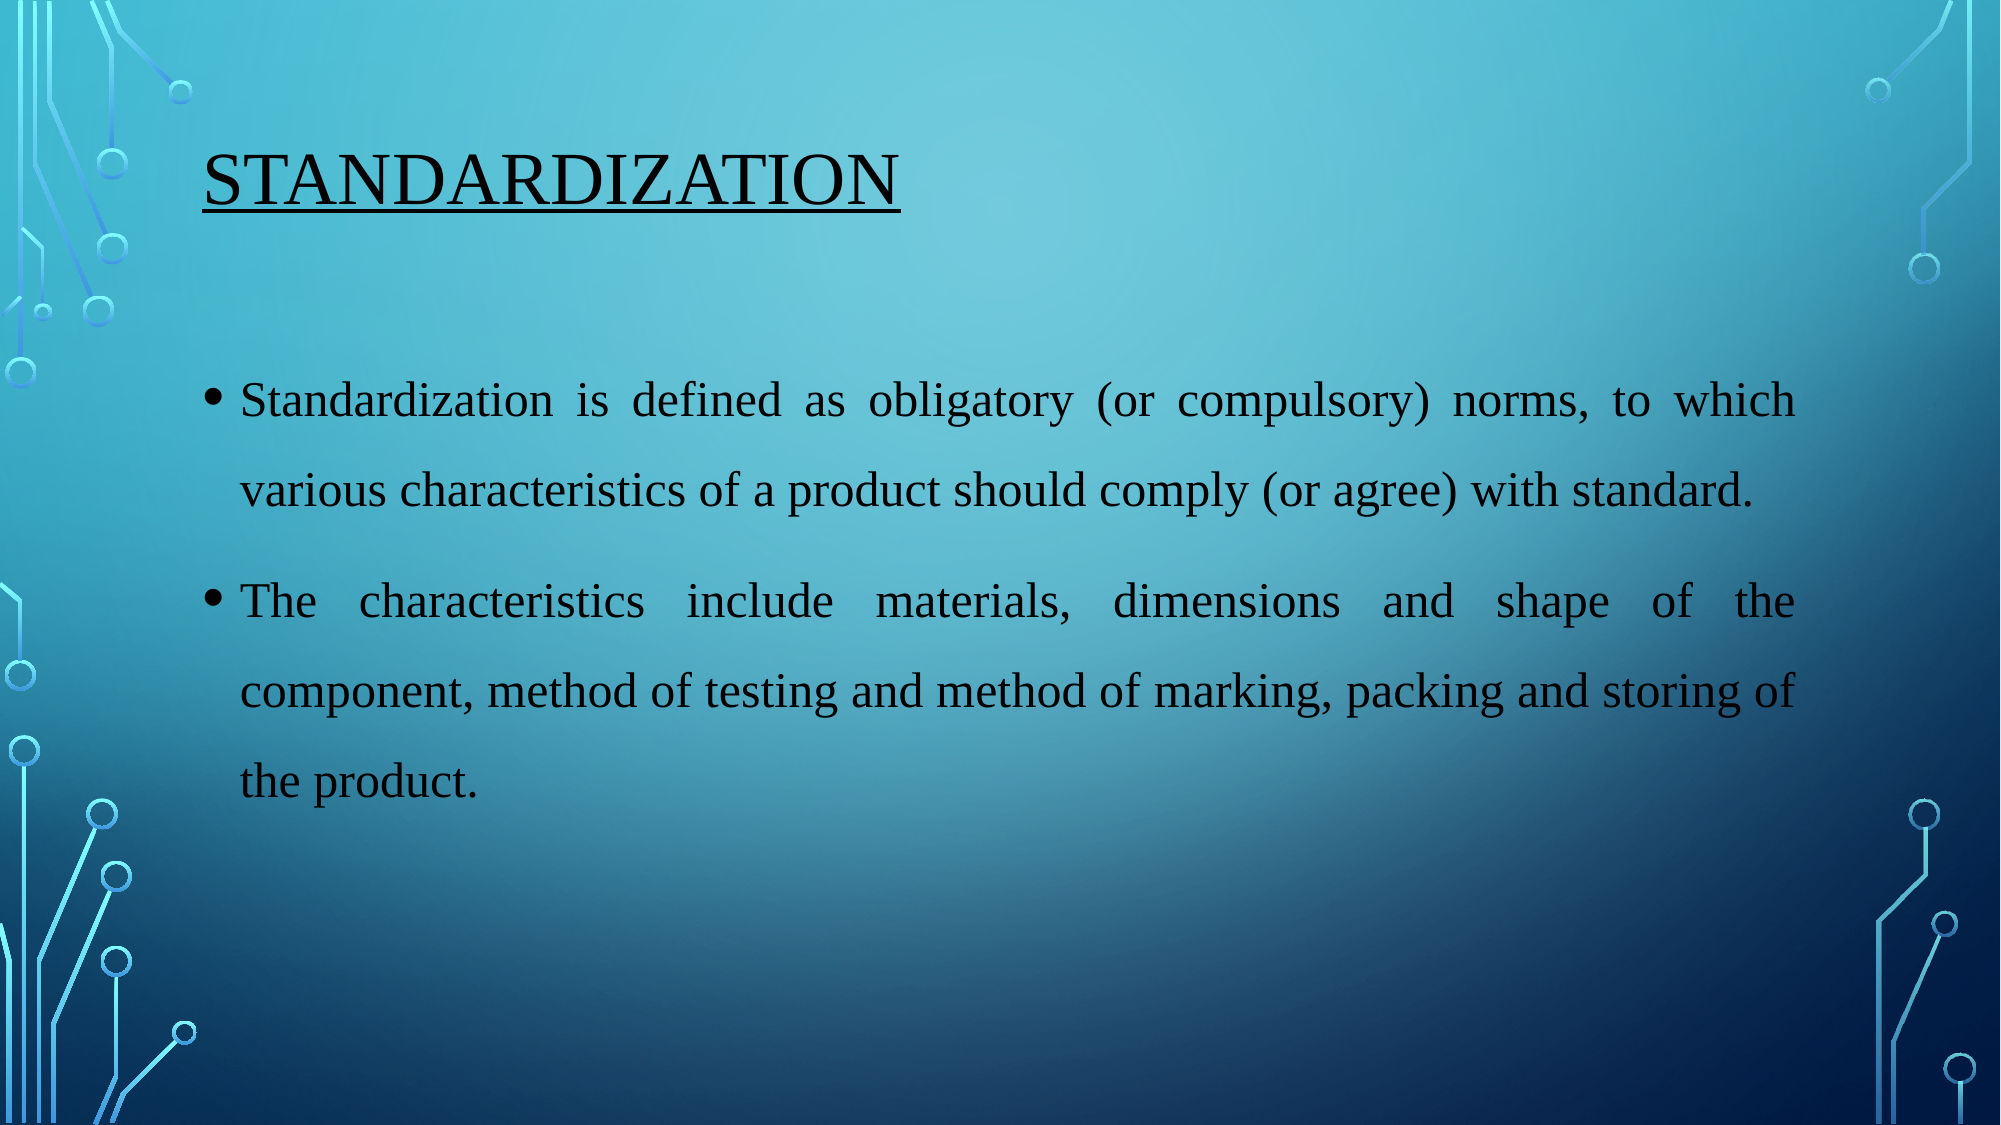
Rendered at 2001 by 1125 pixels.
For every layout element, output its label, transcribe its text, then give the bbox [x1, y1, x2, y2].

list Standardization is defined as obligatory (or compulsory) norms, to which various characteristics of a product should comply (or agree) with standard. The characteristics include materials, dimensions and shape of the component, method of testing and method of marking, packing and storing of the product. [187, 328, 1813, 1059]
title Standardization [187, 101, 1813, 261]
